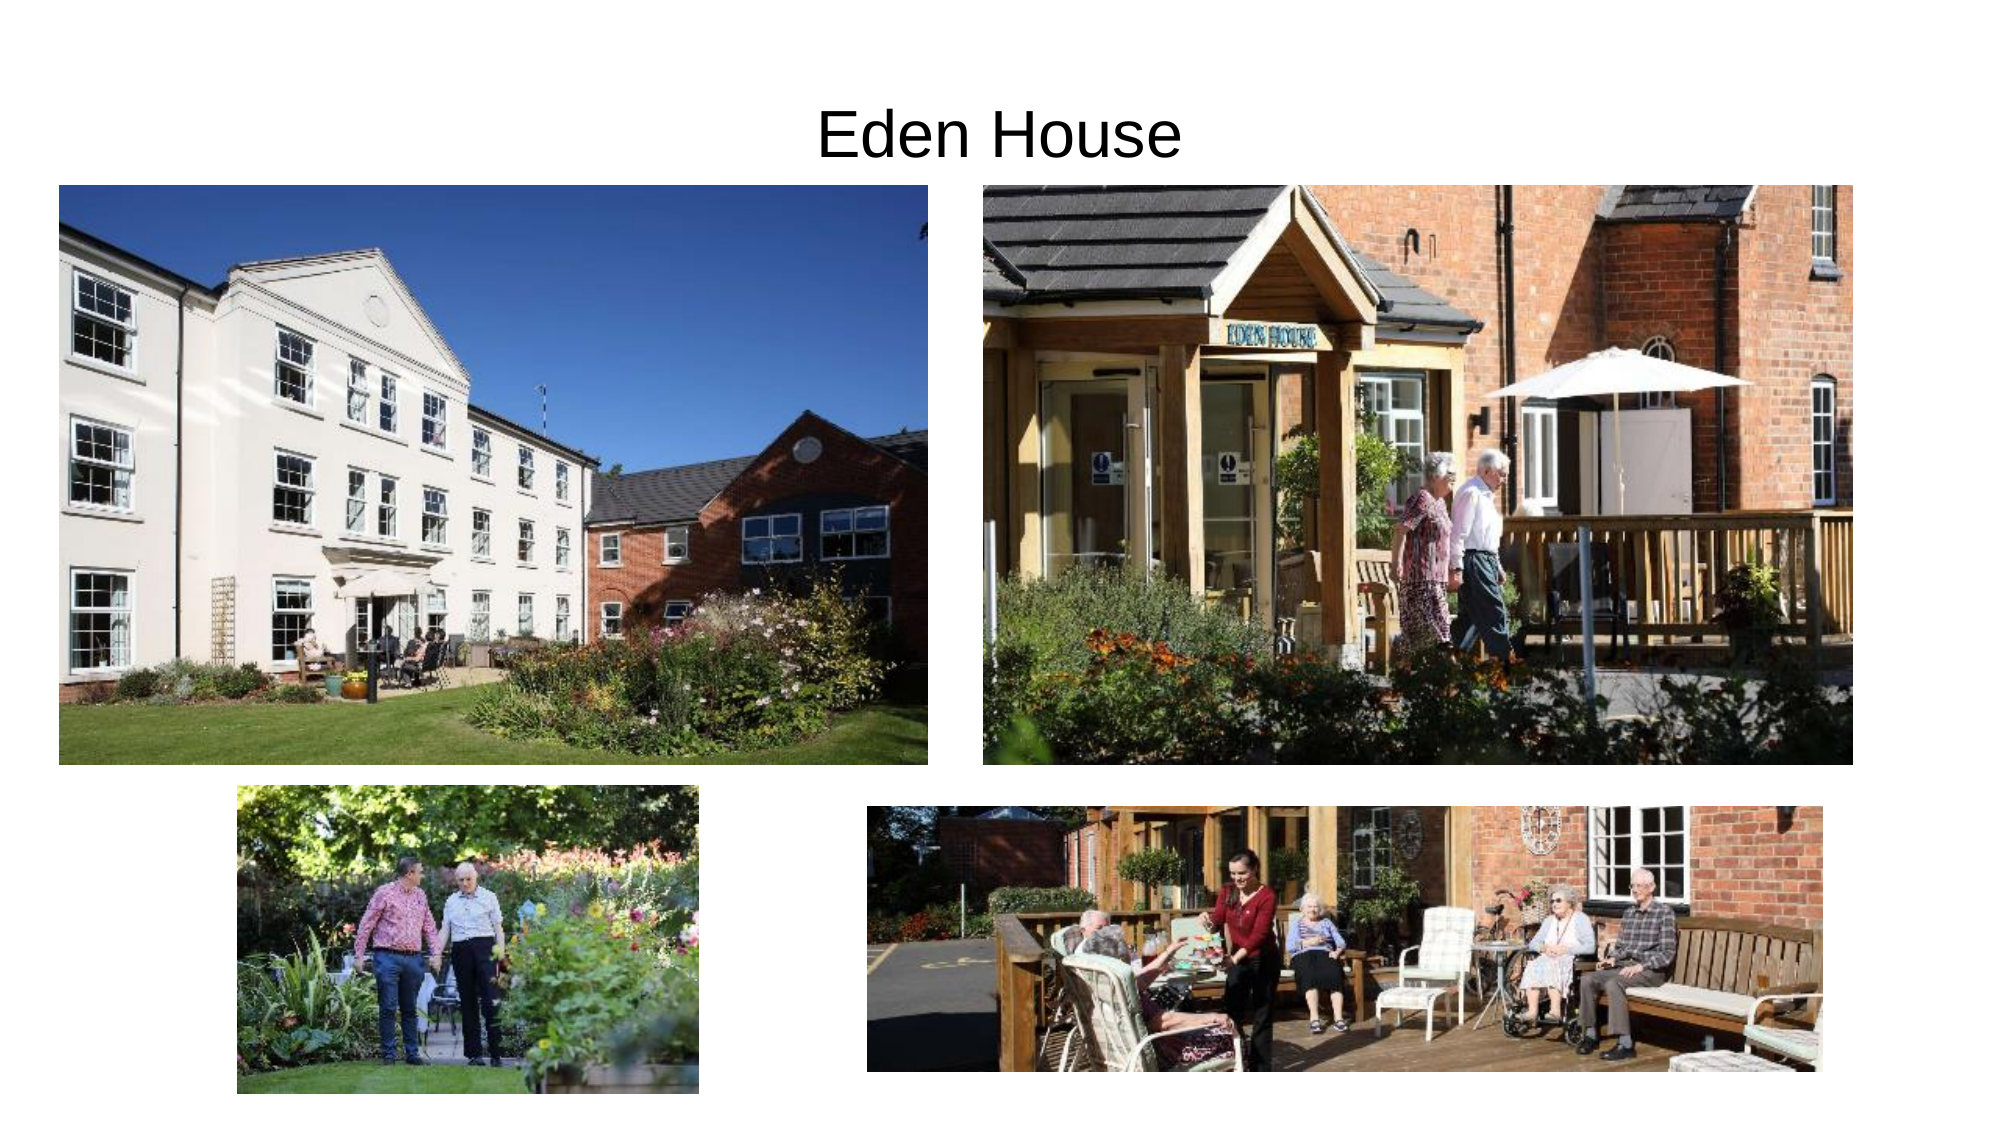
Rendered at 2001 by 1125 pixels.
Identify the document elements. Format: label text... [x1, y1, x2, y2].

picture [59, 185, 929, 765]
text_box Eden House [801, 77, 1199, 179]
picture [983, 185, 1853, 765]
picture [237, 785, 699, 1094]
picture [867, 806, 1823, 1073]
